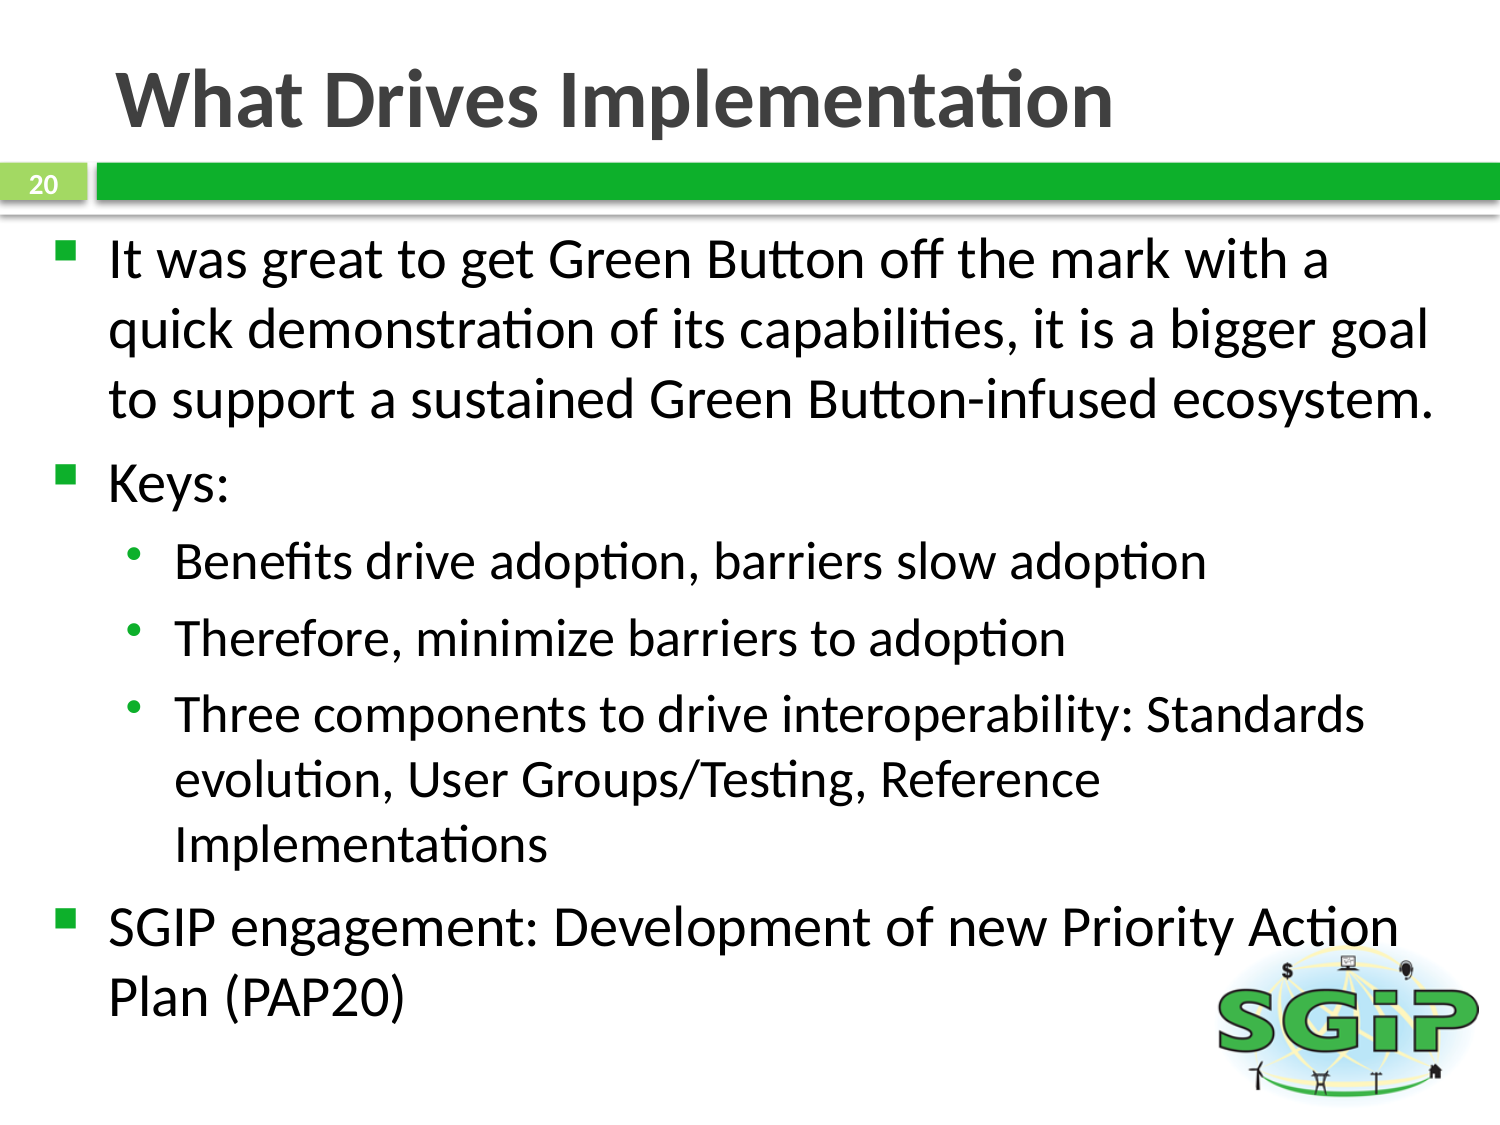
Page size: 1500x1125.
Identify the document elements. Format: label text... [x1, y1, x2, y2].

picture [1212, 937, 1479, 1110]
slide_number 20 [0, 162, 88, 203]
list It was great to get Green Button off the mark with a quick demonstration of its capabilities, it is a bigger goal to support a sustained Green Button-infused ecosystem. Keys: Benefits drive adoption, barriers slow adoption Therefore, minimize barriers to adoption Three components to drive interoperability: Standards evolution, User Groups/Testing, Reference Implementations SGIP engagement: Development of new Priority Action Plan (PAP20) [37, 212, 1475, 1025]
title What Drives Implementation [100, 12, 1475, 175]
